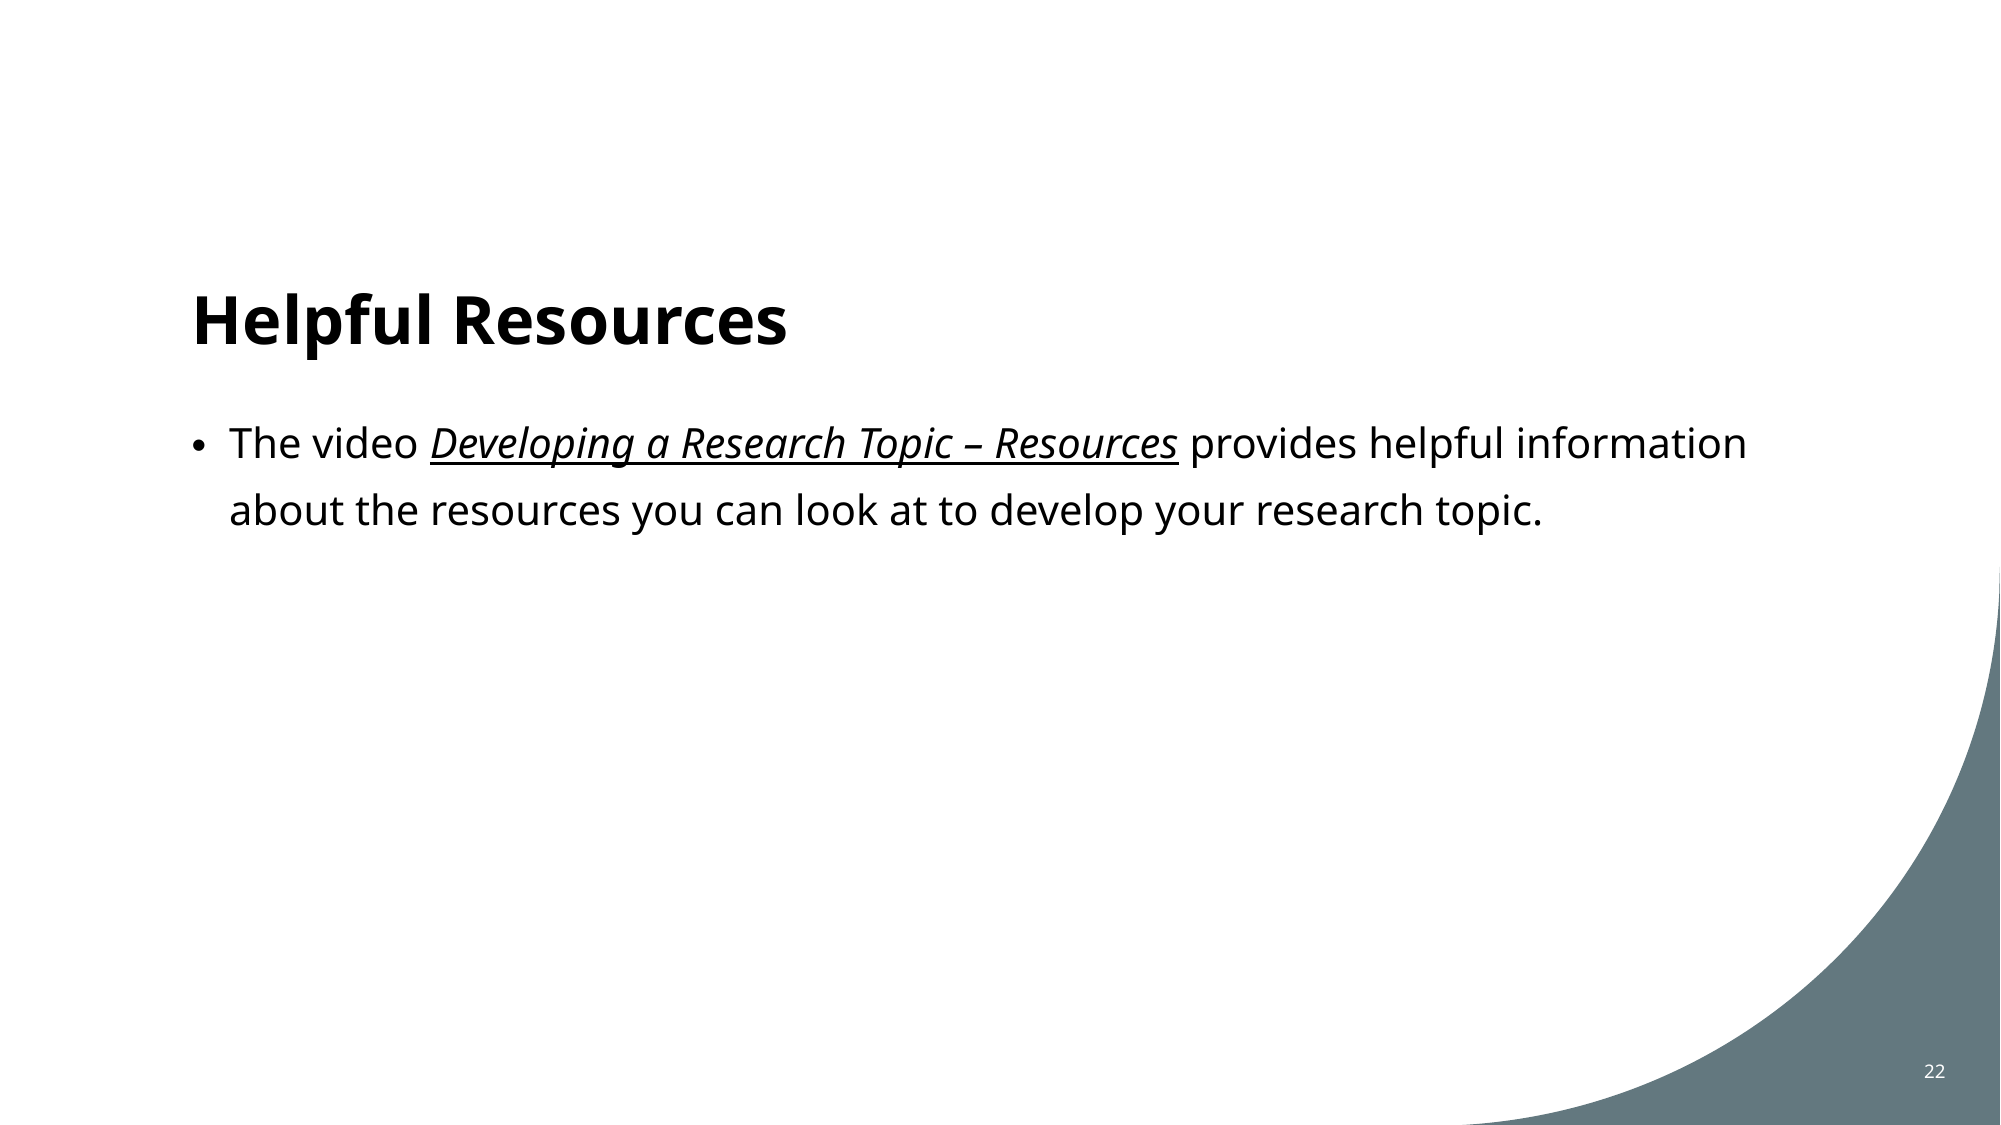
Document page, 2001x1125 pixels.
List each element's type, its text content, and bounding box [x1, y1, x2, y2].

list The video Developing a Research Topic – Resources provides helpful information about the resources you can look at to develop your research topic. [176, 398, 1809, 975]
title Helpful Resources [176, 118, 1809, 366]
slide_number 22 [1893, 1042, 1961, 1103]
